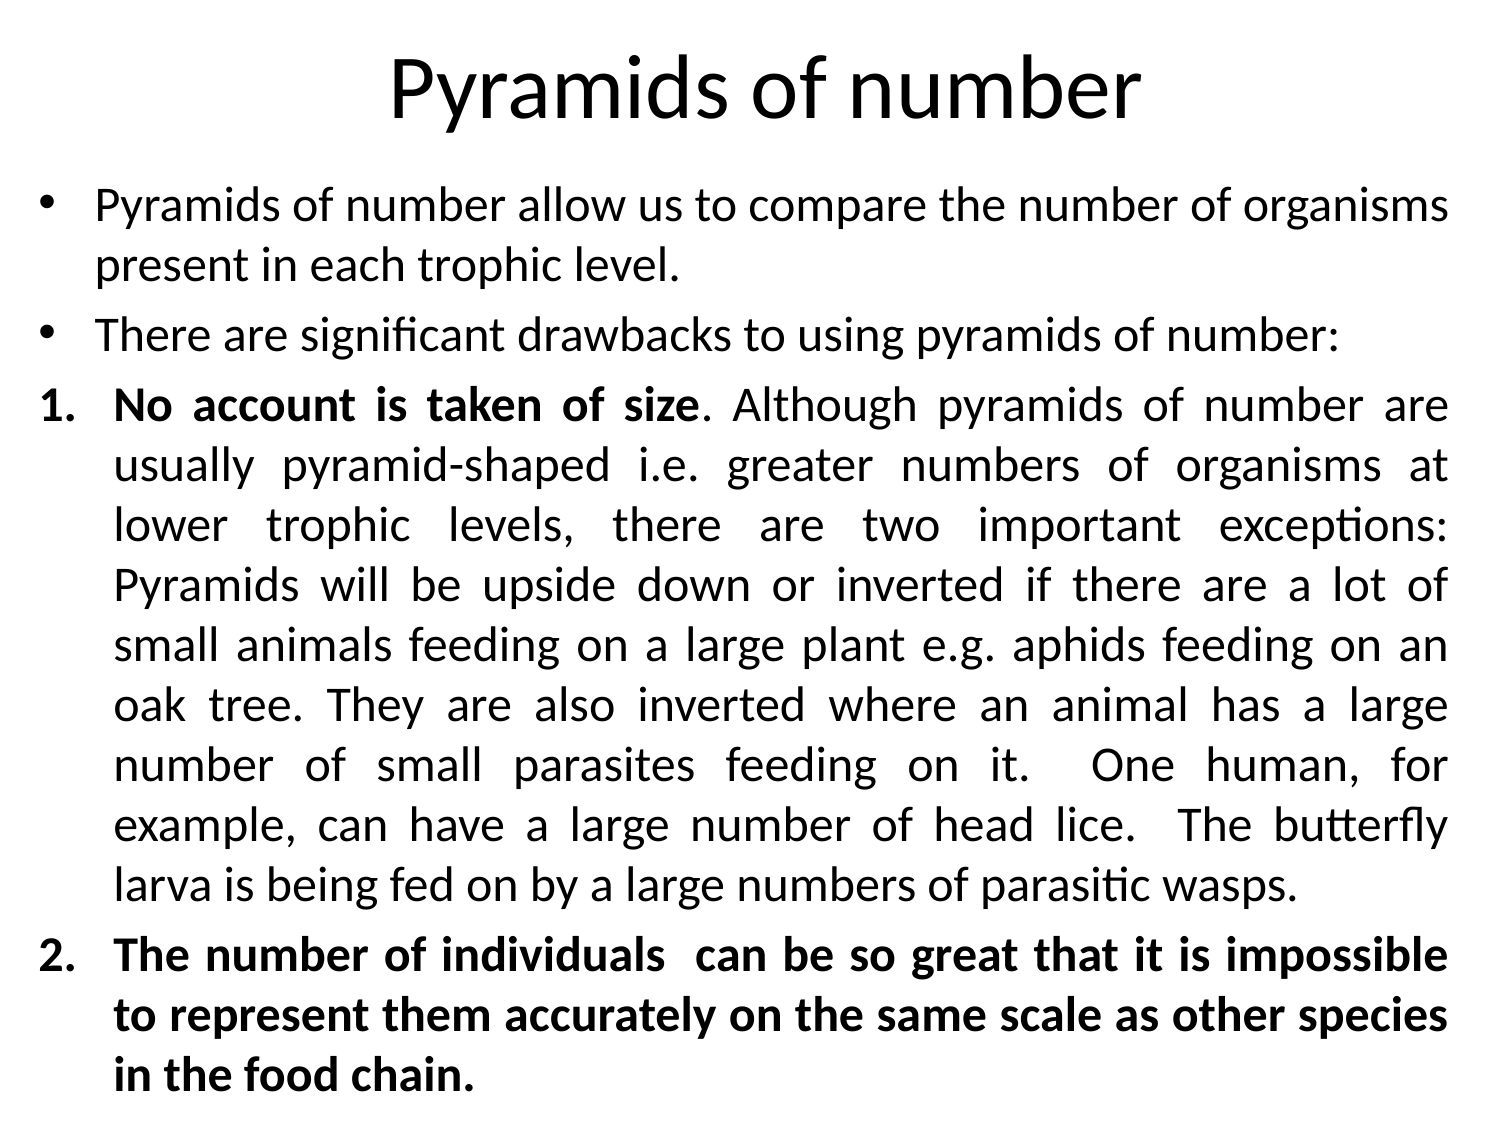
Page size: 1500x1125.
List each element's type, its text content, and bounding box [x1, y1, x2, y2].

title Pyramids of number [91, 0, 1442, 164]
text_box Pyramids of number allow us to compare the number of organisms present in each trophic level. There are significant drawbacks to using pyramids of number: No account is taken of size. Although pyramids of number are usually pyramid-shaped i.e. greater numbers of organisms at lower trophic levels, there are two important exceptions: Pyramids will be upside down or inverted if there are a lot of small animals feeding on a large plant e.g. aphids feeding on an oak tree. They are also inverted where an animal has a large number of small parasites feeding on it. One human, for example, can have a large number of head lice. The butterfly larva is being fed on by a large numbers of parasitic wasps. The number of individuals can be so great that it is impossible to represent them accurately on the same scale as other species in the food chain. [23, 164, 1465, 1125]
